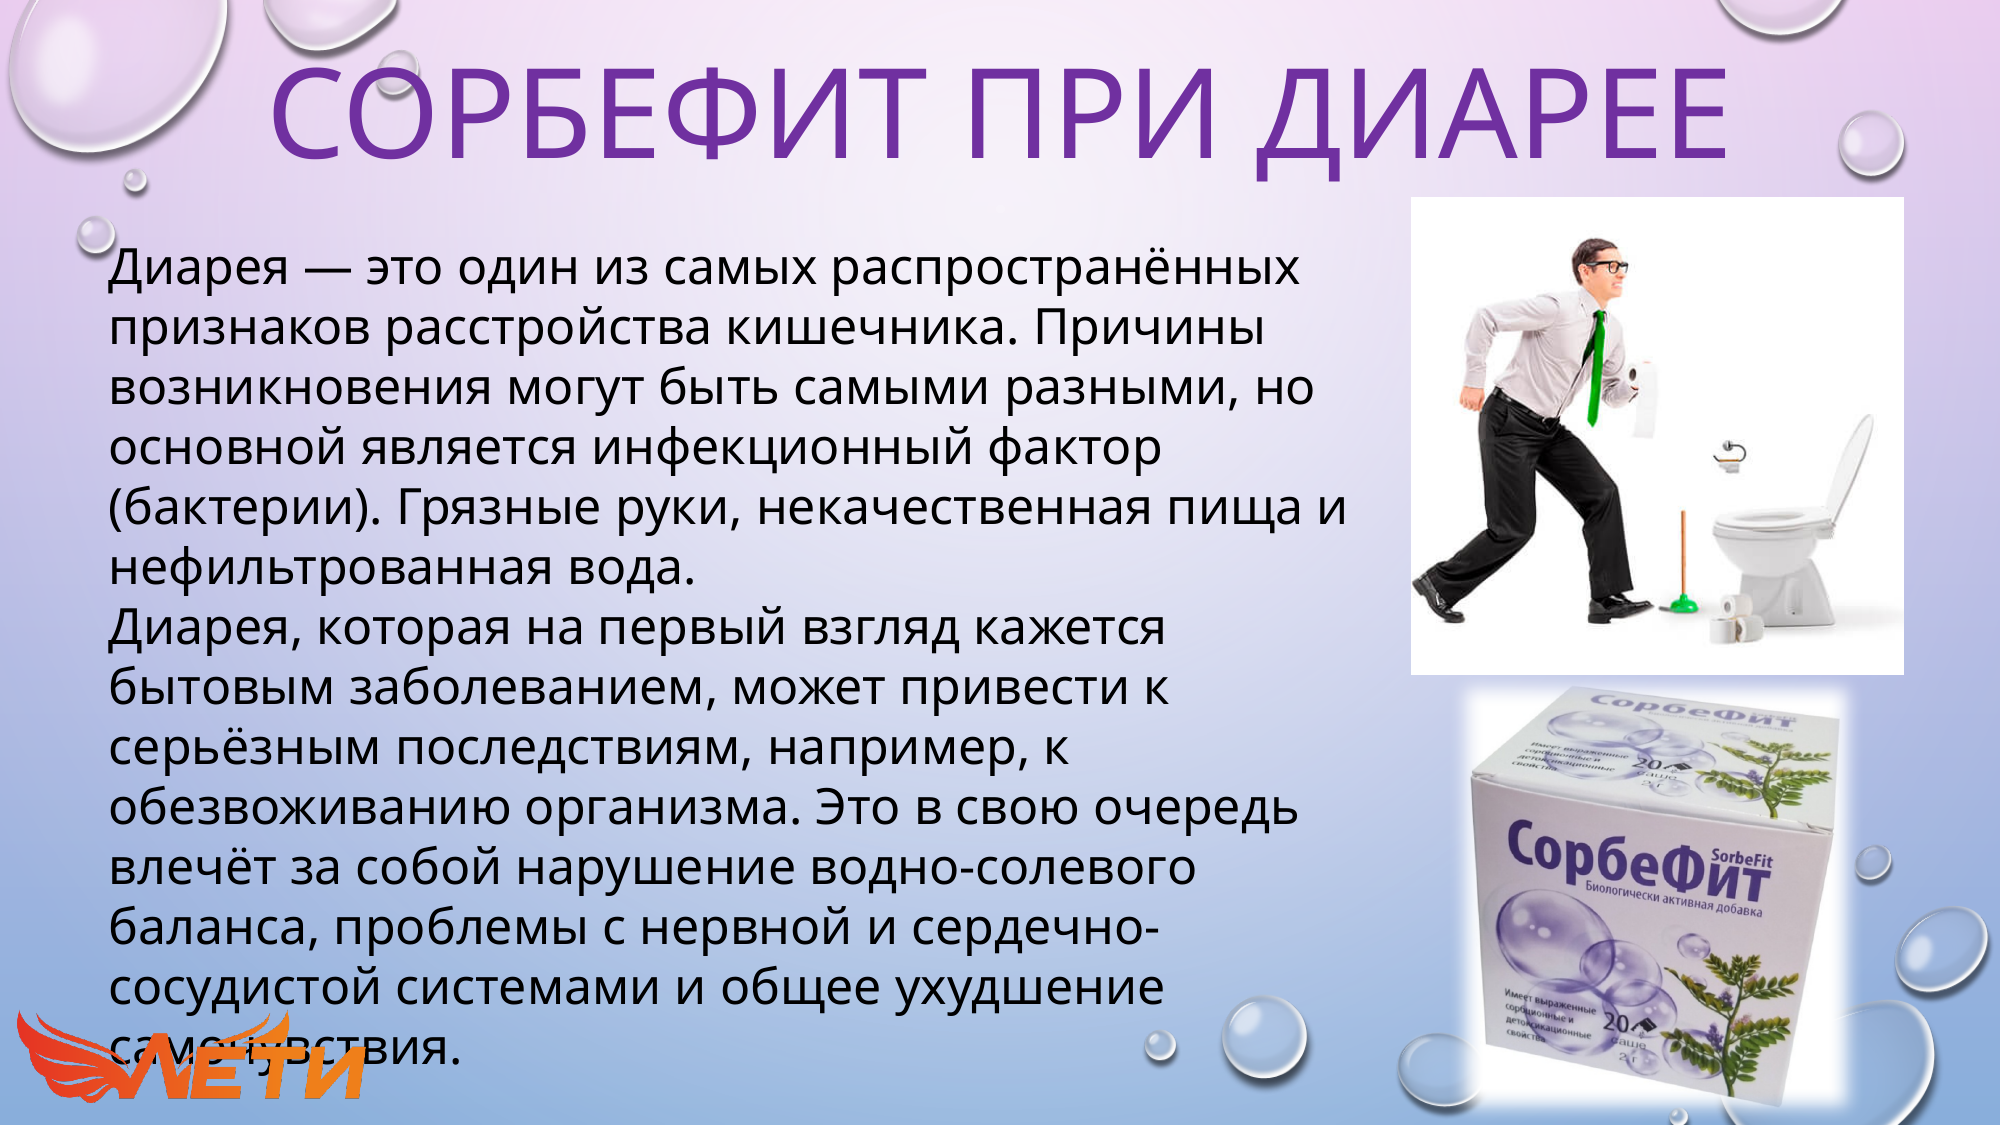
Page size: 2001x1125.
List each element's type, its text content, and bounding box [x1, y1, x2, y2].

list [1410, 197, 1904, 675]
picture [0, 0, 2000, 1125]
text_box Диарея — это один из самых распространённых признаков расстройства кишечника. Причины возникновения могут быть самыми разными, но основной является инфекционный фактор (бактерии). Грязные руки, некачественная пища и нефильтрованная вода. Диарея, которая на первый взгляд кажется бытовым заболеванием, может привести к серьёзным последствиям, например, к обезвоживанию организма. Это в свою очередь влечёт за собой нарушение водно-солевого баланса, проблемы с нервной и сердечно-сосудистой системами и общее ухудшение самочувствия. [93, 226, 1373, 1125]
title СорбеФит при диарее [149, 28, 1851, 299]
